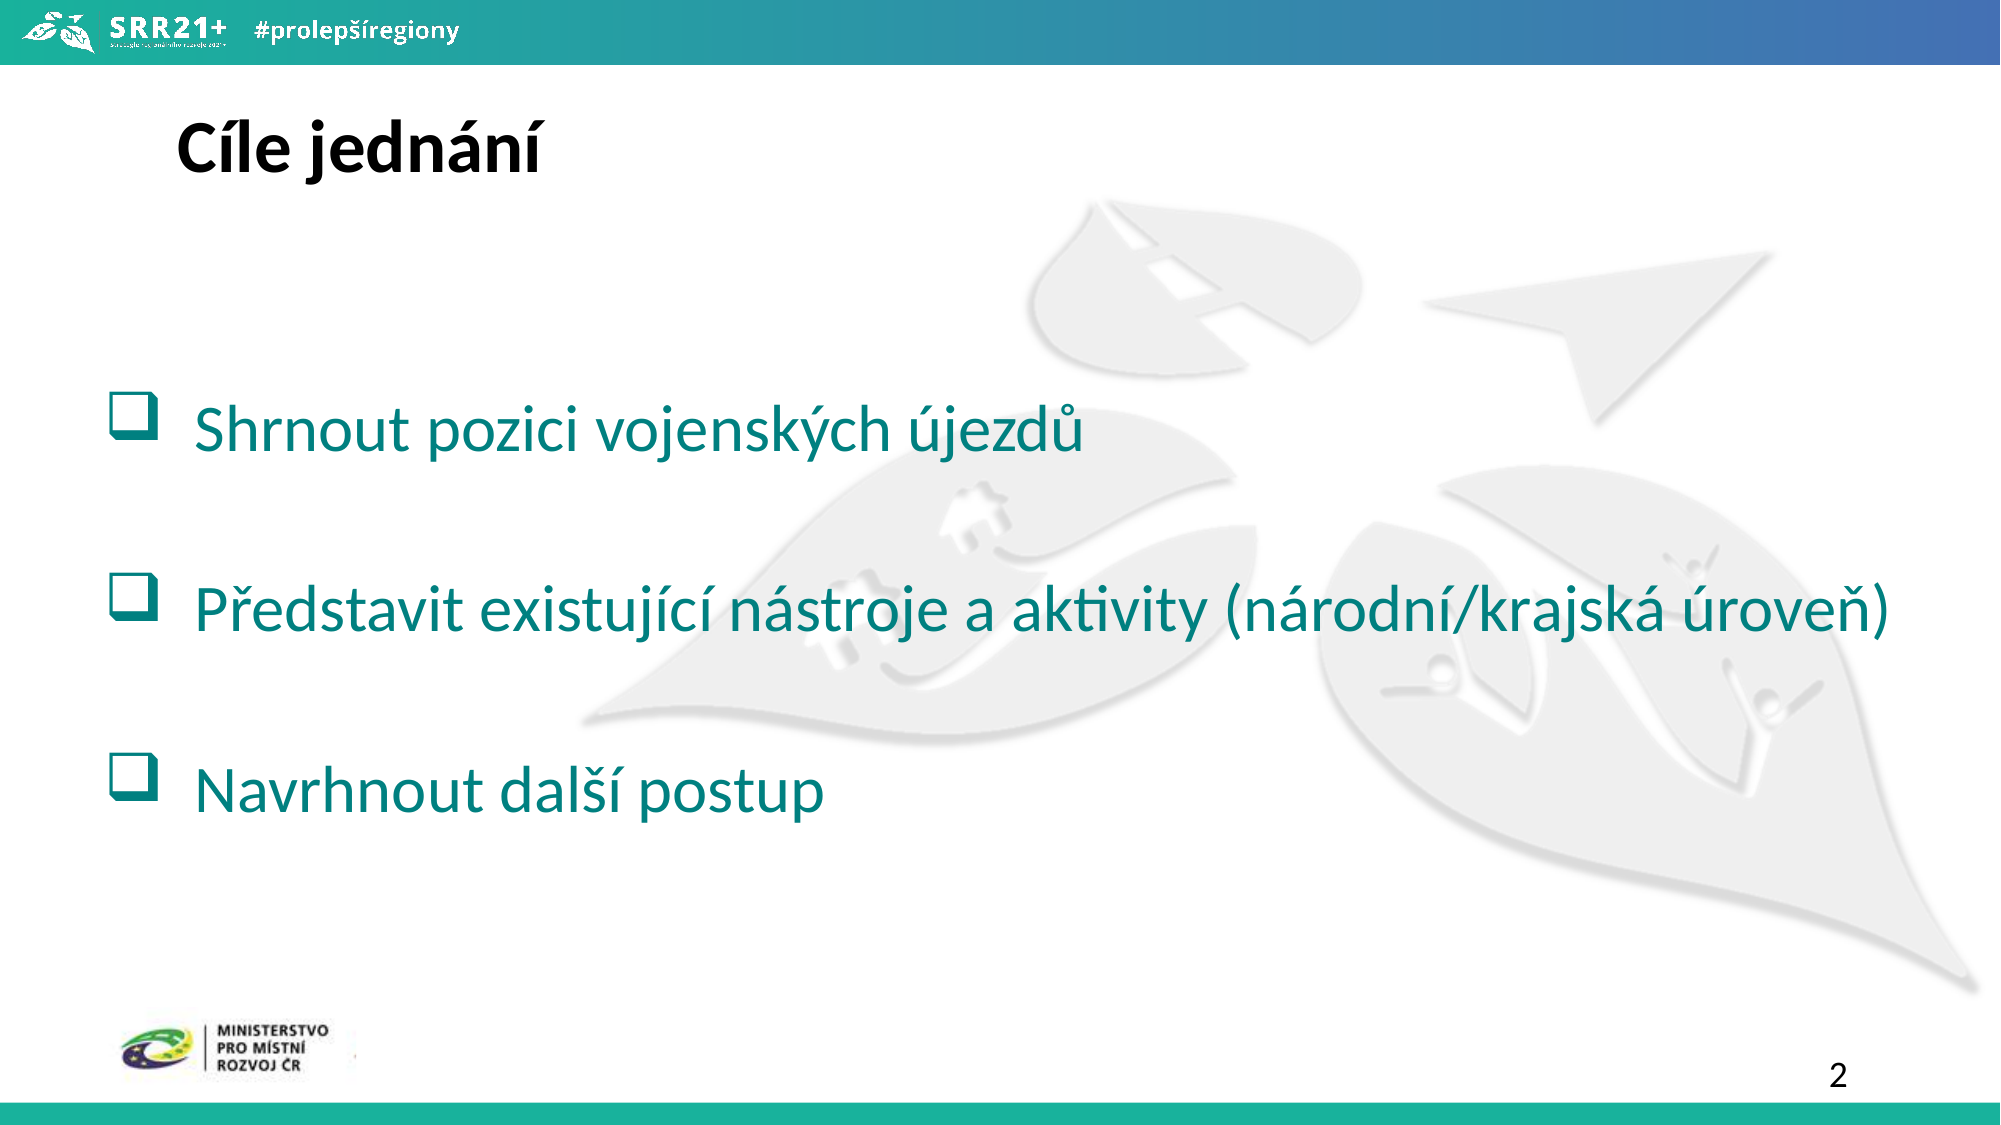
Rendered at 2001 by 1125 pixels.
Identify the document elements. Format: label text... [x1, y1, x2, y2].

slide_number 2 [1412, 1042, 1863, 1103]
picture [558, 182, 1998, 1024]
text_box Cíle jednání [162, 89, 1507, 195]
picture [97, 1007, 357, 1086]
picture [0, 0, 480, 79]
list Shrnout pozici vojenských újezdů Představit existující nástroje a aktivity (národní/krajská úroveň) Navrhnout další postup [90, 297, 1964, 649]
